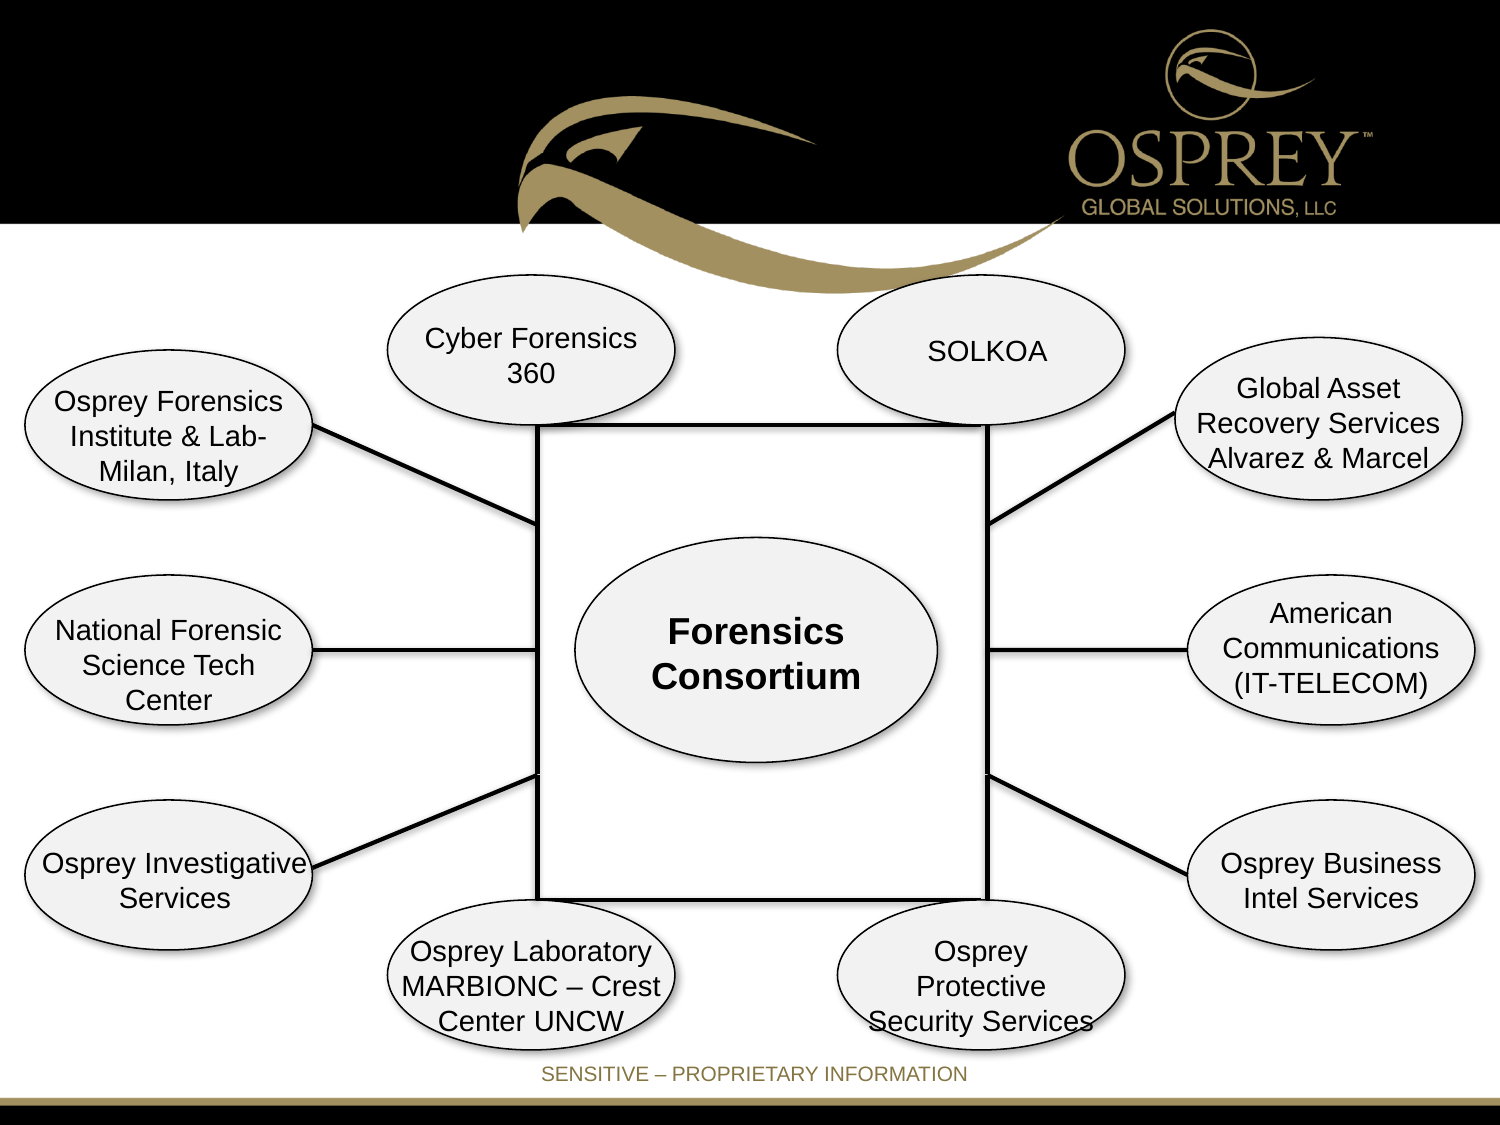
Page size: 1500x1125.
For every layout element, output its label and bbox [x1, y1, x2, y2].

picture [0, 0, 1500, 1125]
text_box [312, 774, 537, 869]
text_box [988, 774, 1188, 876]
text_box [987, 412, 1176, 526]
text_box [312, 424, 537, 526]
